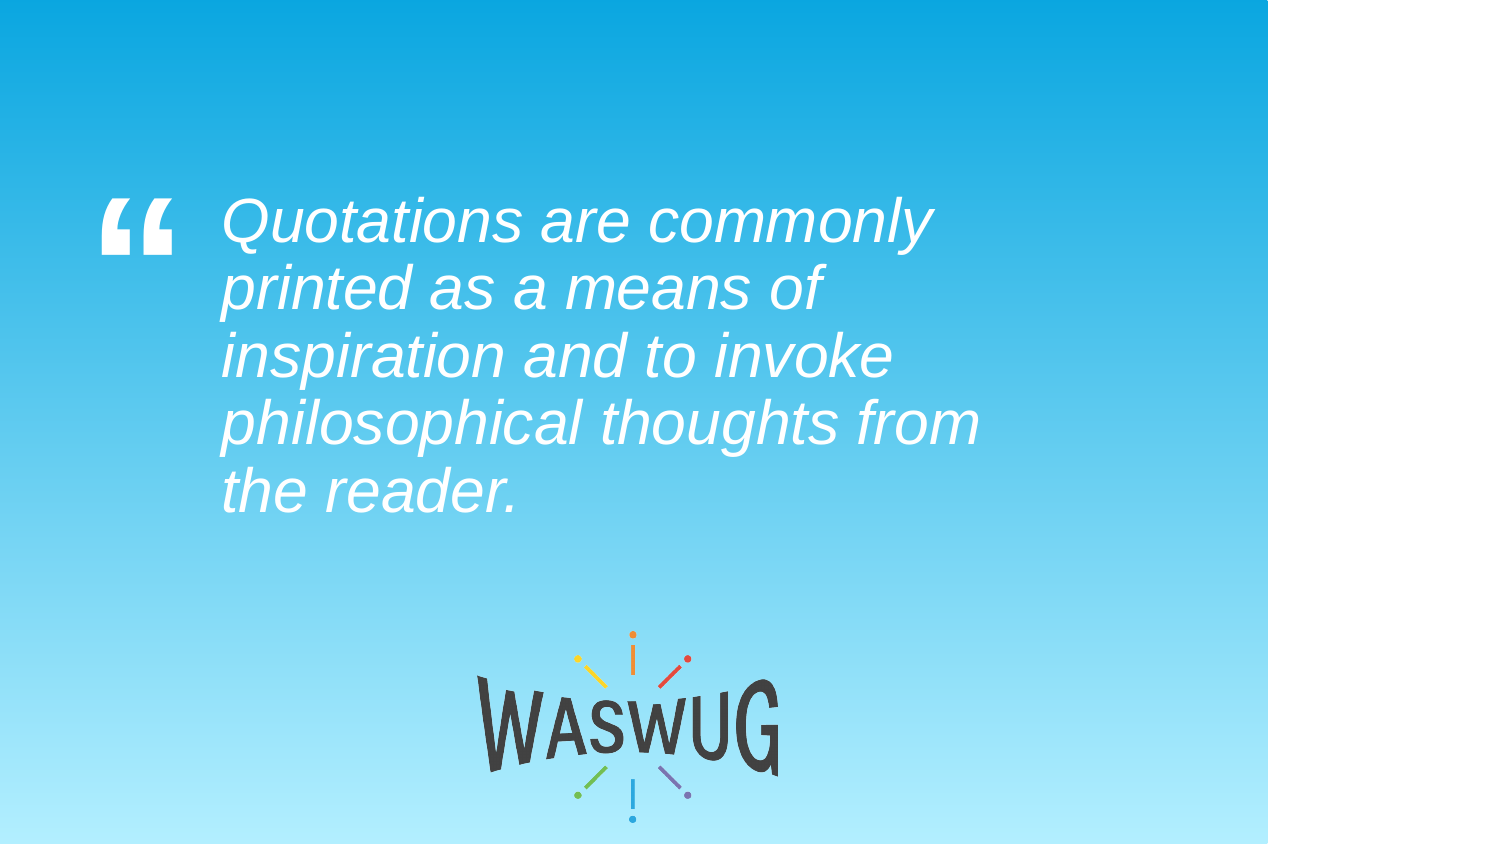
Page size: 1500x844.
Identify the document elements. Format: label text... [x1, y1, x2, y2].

list Quotations are commonly printed as a means of inspiration and to invoke philosophical thoughts from the reader. [206, 173, 1094, 624]
picture [477, 631, 778, 823]
